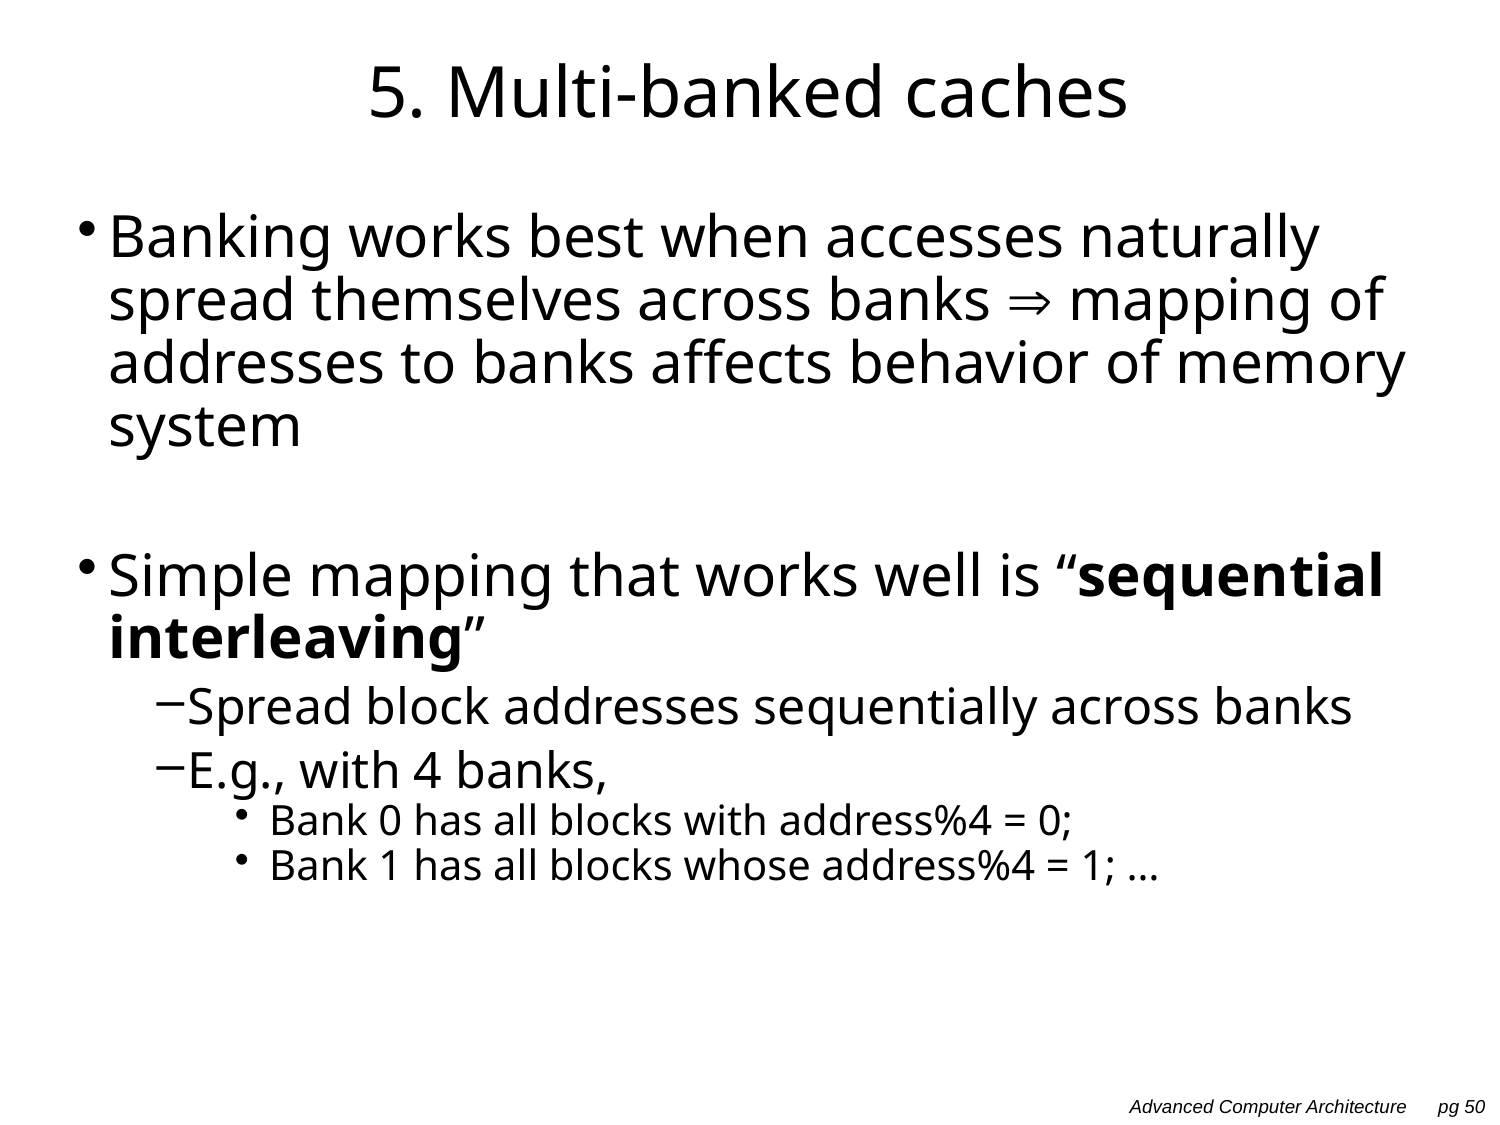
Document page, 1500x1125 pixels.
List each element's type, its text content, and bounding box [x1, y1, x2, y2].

list Banking works best when accesses naturally spread themselves across banks  mapping of addresses to banks affects behavior of memory system Simple mapping that works well is “sequential interleaving” Spread block addresses sequentially across banks E.g., with 4 banks, Bank 0 has all blocks with address%4 = 0; Bank 1 has all blocks whose address%4 = 1; … [62, 199, 1476, 1026]
title 5. Multi-banked caches [47, 37, 1451, 158]
